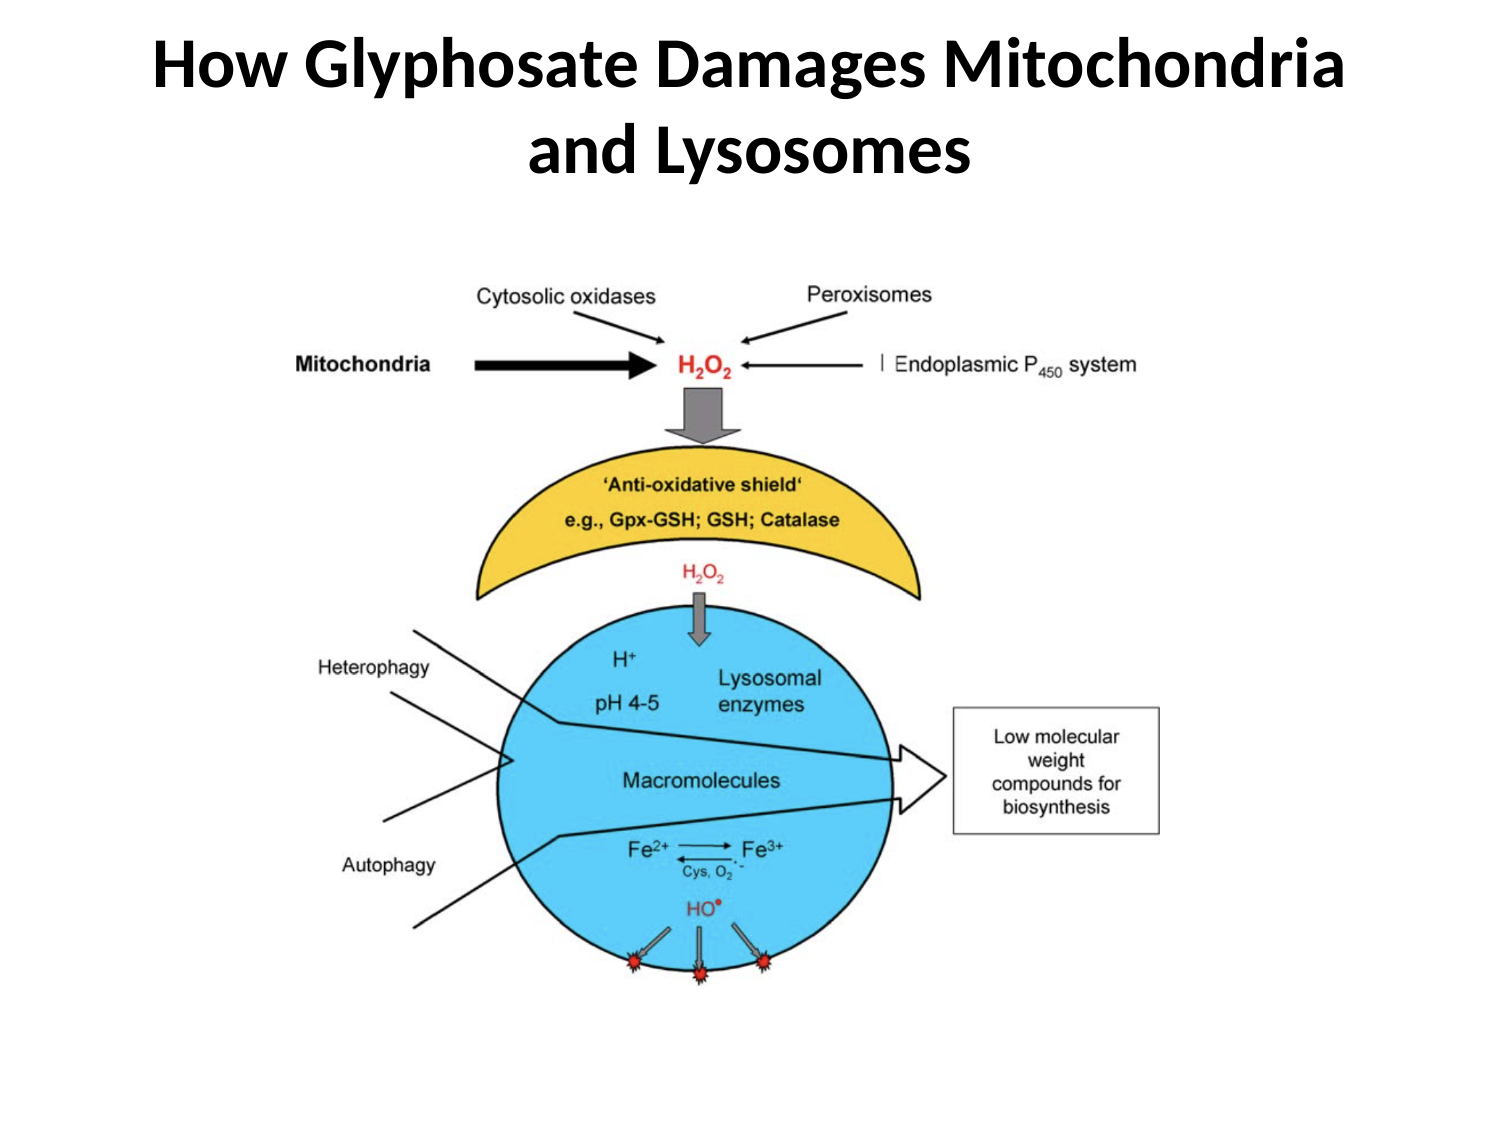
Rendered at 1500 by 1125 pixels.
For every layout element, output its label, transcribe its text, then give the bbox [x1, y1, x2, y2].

title How Glyphosate Damages Mitochondria and Lysosomes [75, 8, 1425, 196]
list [74, 262, 1426, 1006]
